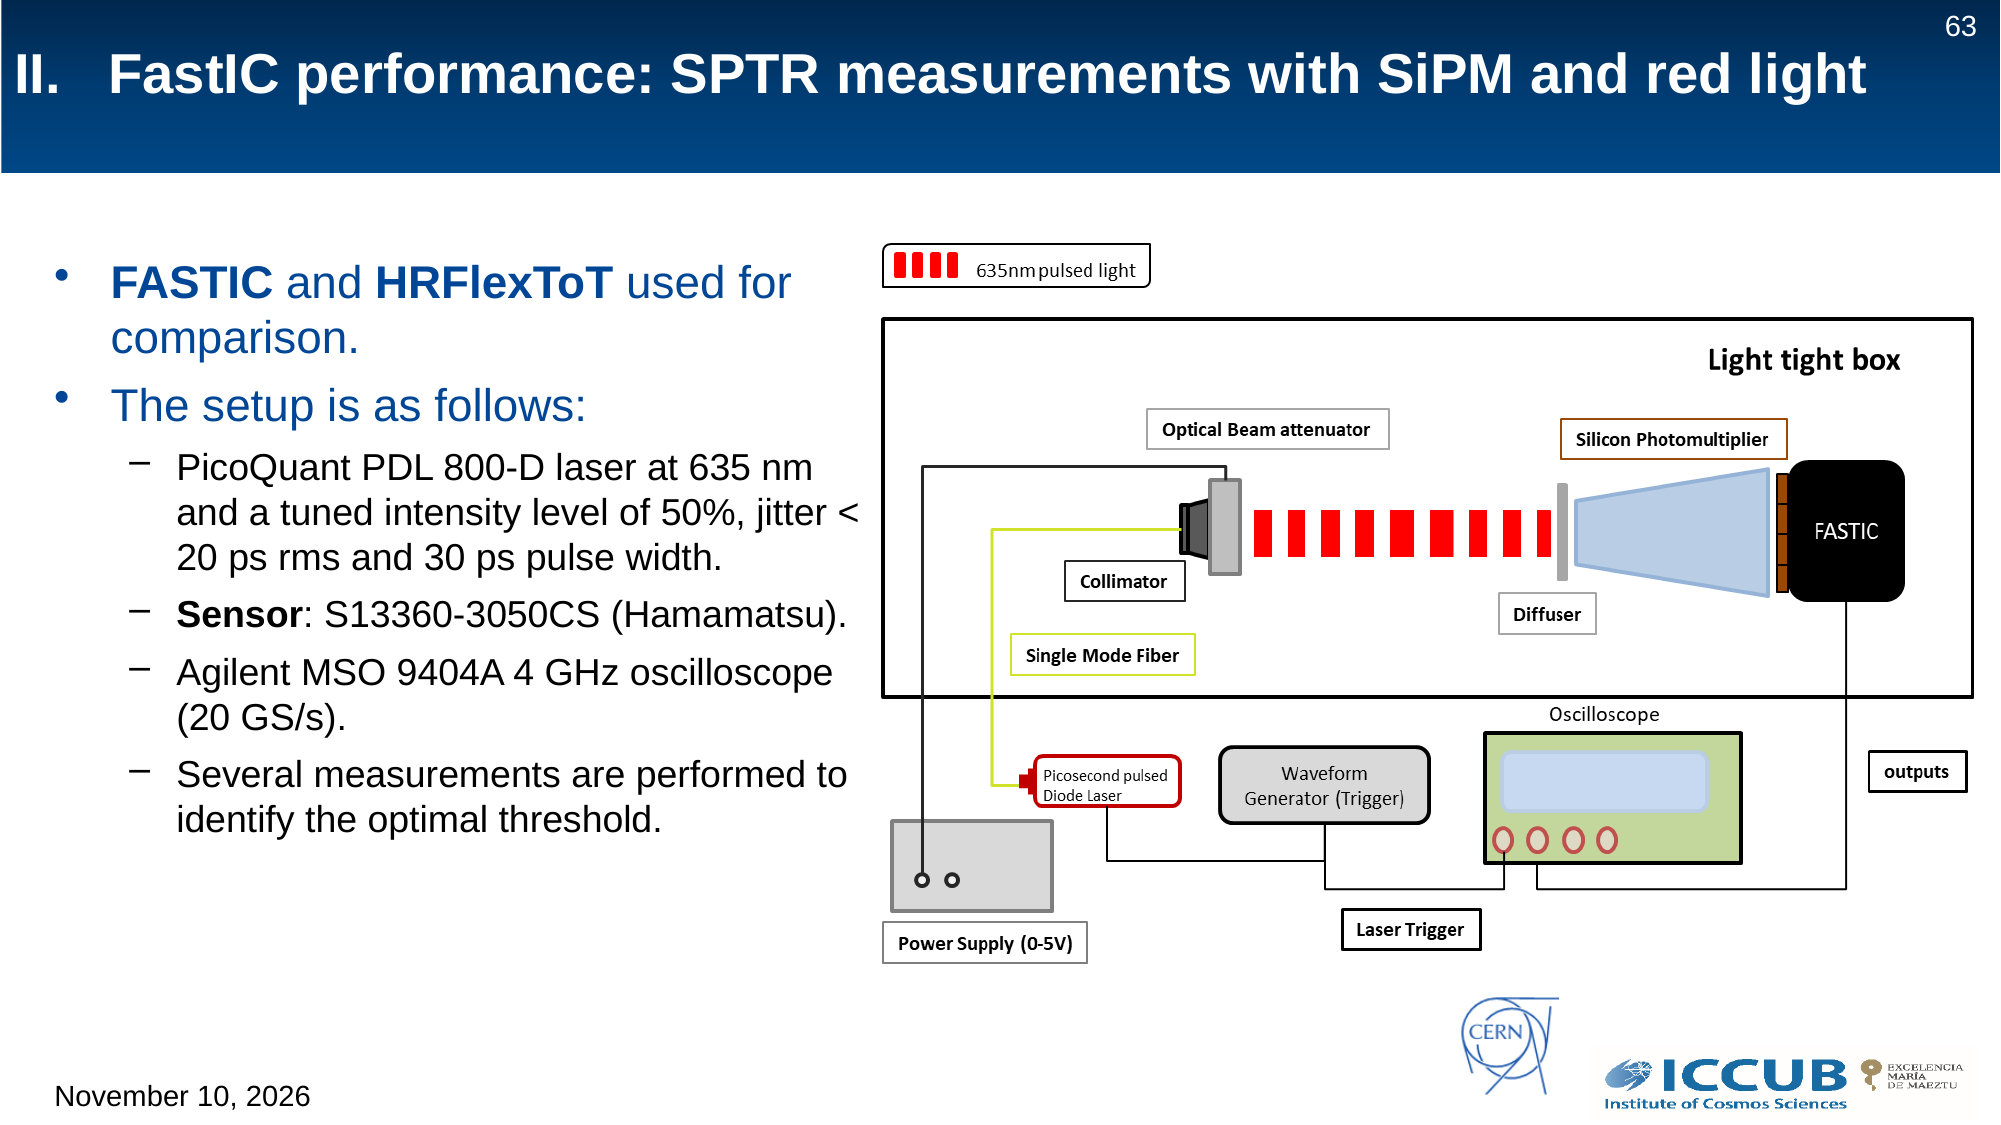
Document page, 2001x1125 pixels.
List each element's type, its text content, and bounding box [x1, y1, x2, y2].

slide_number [39, 1069, 457, 1116]
picture [1, 0, 2000, 173]
picture [881, 243, 1974, 971]
list FASTIC and HRFlexToT used for comparison. The setup is as follows: PicoQuant PDL 800-D laser at 635 nm and a tuned intensity level of 50%, jitter < 20 ps rms and 30 ps pulse width. Sensor: S13360-3050CS (Hamamatsu). Agilent MSO 9404A 4 GHz oscilloscope (20 GS/s). Several measurements are performed to identify the optimal threshold. [39, 245, 882, 1004]
picture [1433, 972, 1977, 1121]
title FastIC performance: SPTR measurements with SiPM and red light [0, 0, 1929, 142]
slide_number 63 [1787, 0, 1993, 53]
